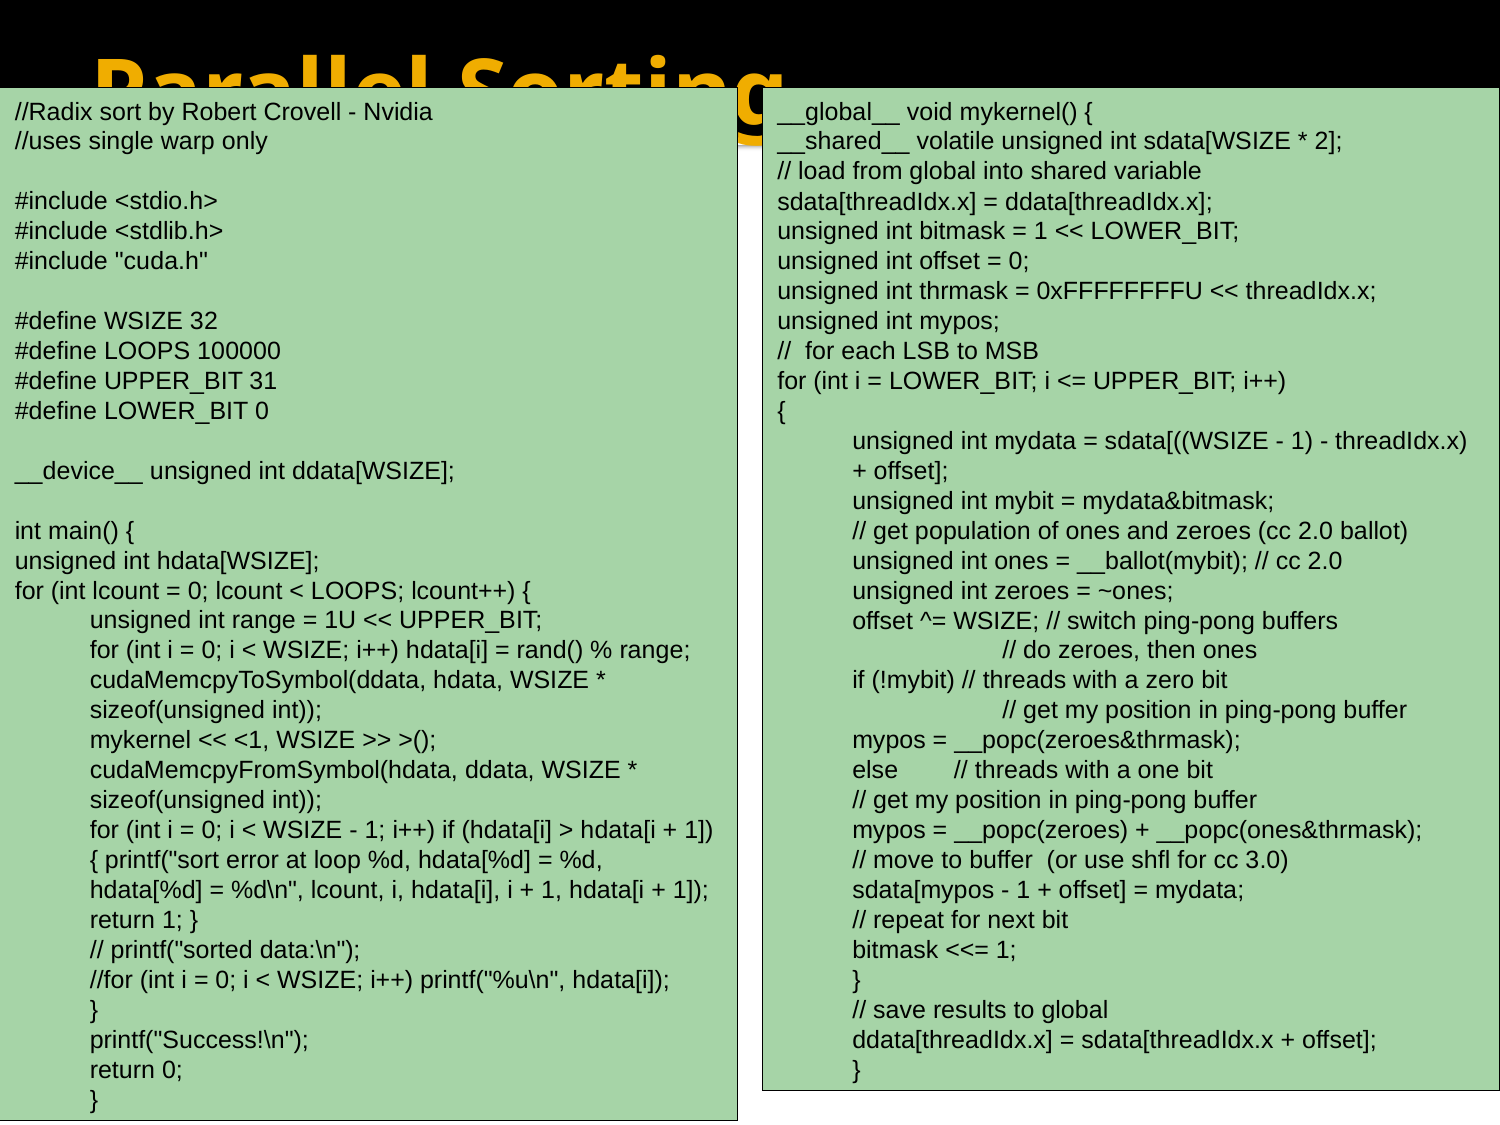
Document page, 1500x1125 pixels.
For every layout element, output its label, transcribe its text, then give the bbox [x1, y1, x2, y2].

text_box //Radix sort by Robert Crovell - Nvidia //uses single warp only #include <stdio.h> #include <stdlib.h> #include "cuda.h" #define WSIZE 32 #define LOOPS 100000 #define UPPER_BIT 31 #define LOWER_BIT 0 __device__ unsigned int ddata[WSIZE]; int main() { unsigned int hdata[WSIZE]; for (int lcount = 0; lcount < LOOPS; lcount++) { unsigned int range = 1U << UPPER_BIT; for (int i = 0; i < WSIZE; i++) hdata[i] = rand() % range; cudaMemcpyToSymbol(ddata, hdata, WSIZE * sizeof(unsigned int)); mykernel << <1, WSIZE >> >(); cudaMemcpyFromSymbol(hdata, ddata, WSIZE * sizeof(unsigned int)); for (int i = 0; i < WSIZE - 1; i++) if (hdata[i] > hdata[i + 1]) { printf("sort error at loop %d, hdata[%d] = %d, hdata[%d] = %d\n", lcount, i, hdata[i], i + 1, hdata[i + 1]); return 1; } // printf("sorted data:\n"); //for (int i = 0; i < WSIZE; i++) printf("%u\n", hdata[i]); } printf("Success!\n"); return 0; } [0, 87, 738, 1121]
title Parallel Sorting [75, 25, 1425, 150]
text_box __global__ void mykernel() { __shared__ volatile unsigned int sdata[WSIZE * 2]; // load from global into shared variable sdata[threadIdx.x] = ddata[threadIdx.x]; unsigned int bitmask = 1 << LOWER_BIT; unsigned int offset = 0; unsigned int thrmask = 0xFFFFFFFFU << threadIdx.x; unsigned int mypos; // for each LSB to MSB for (int i = LOWER_BIT; i <= UPPER_BIT; i++) { unsigned int mydata = sdata[((WSIZE - 1) - threadIdx.x) + offset]; unsigned int mybit = mydata&bitmask; // get population of ones and zeroes (cc 2.0 ballot) unsigned int ones = __ballot(mybit); // cc 2.0 unsigned int zeroes = ~ones; offset ^= WSIZE; // switch ping-pong buffers // do zeroes, then ones if (!mybit) // threads with a zero bit // get my position in ping-pong buffer mypos = __popc(zeroes&thrmask); else // threads with a one bit // get my position in ping-pong buffer mypos = __popc(zeroes) + __popc(ones&thrmask); // move to buffer (or use shfl for cc 3.0) sdata[mypos - 1 + offset] = mydata; // repeat for next bit bitmask <<= 1; } // save results to global ddata[threadIdx.x] = sdata[threadIdx.x + offset]; } [762, 87, 1500, 1091]
